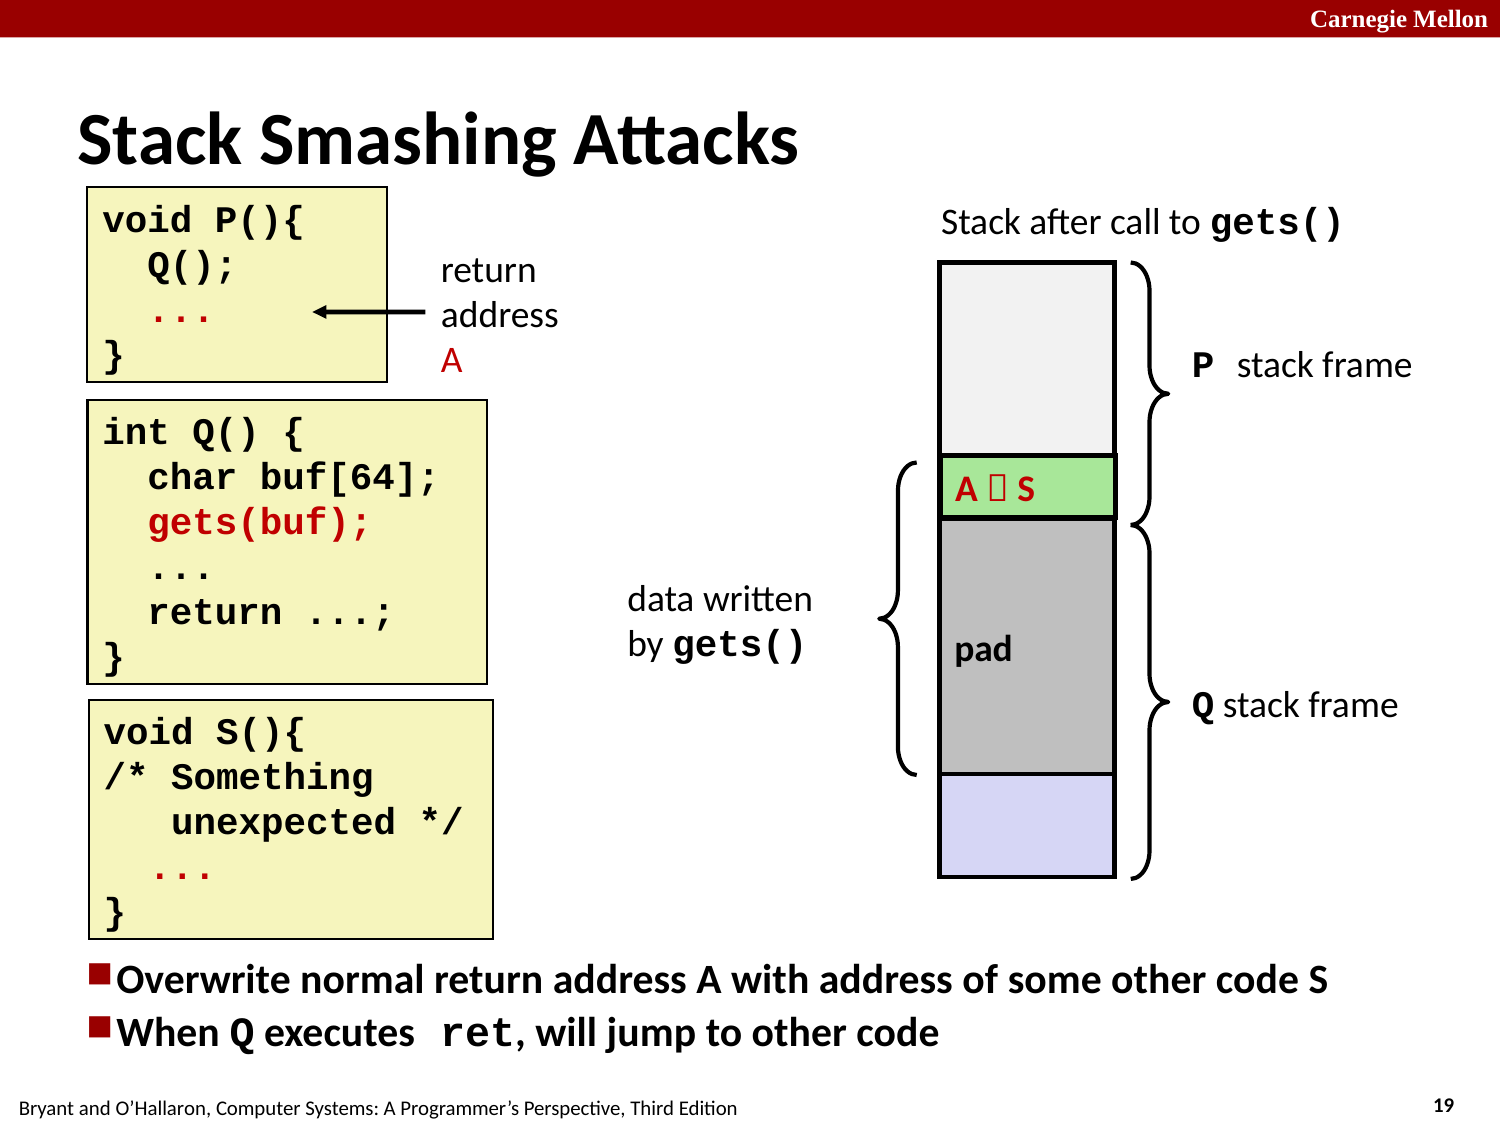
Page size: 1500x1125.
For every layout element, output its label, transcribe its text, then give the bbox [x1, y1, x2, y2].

text_box [879, 462, 917, 775]
text_box void S(){ /* Something unexpected */ ... } [88, 699, 493, 940]
text_box Q stack frame [1177, 672, 1414, 733]
text_box [1130, 262, 1169, 525]
text_box [1130, 525, 1169, 879]
text_box pad [939, 518, 1115, 774]
text_box [312, 305, 426, 319]
text_box P stack frame [1177, 332, 1428, 393]
text_box [939, 774, 1115, 877]
text_box [939, 262, 1115, 517]
list Overwrite normal return address A with address of some other code S When Q executes ret, will jump to other code [74, 912, 1430, 1101]
text_box Stack after call to gets() [926, 189, 1360, 249]
text_box int Q() { char buf[64]; gets(buf); ... return ...; } [87, 399, 488, 685]
text_box A  S [940, 455, 1116, 518]
text_box void P(){ Q(); ... } [87, 187, 388, 382]
text_box data written by gets() [612, 566, 838, 672]
text_box return address A [426, 237, 575, 388]
title Stack Smashing Attacks [62, 87, 1426, 182]
